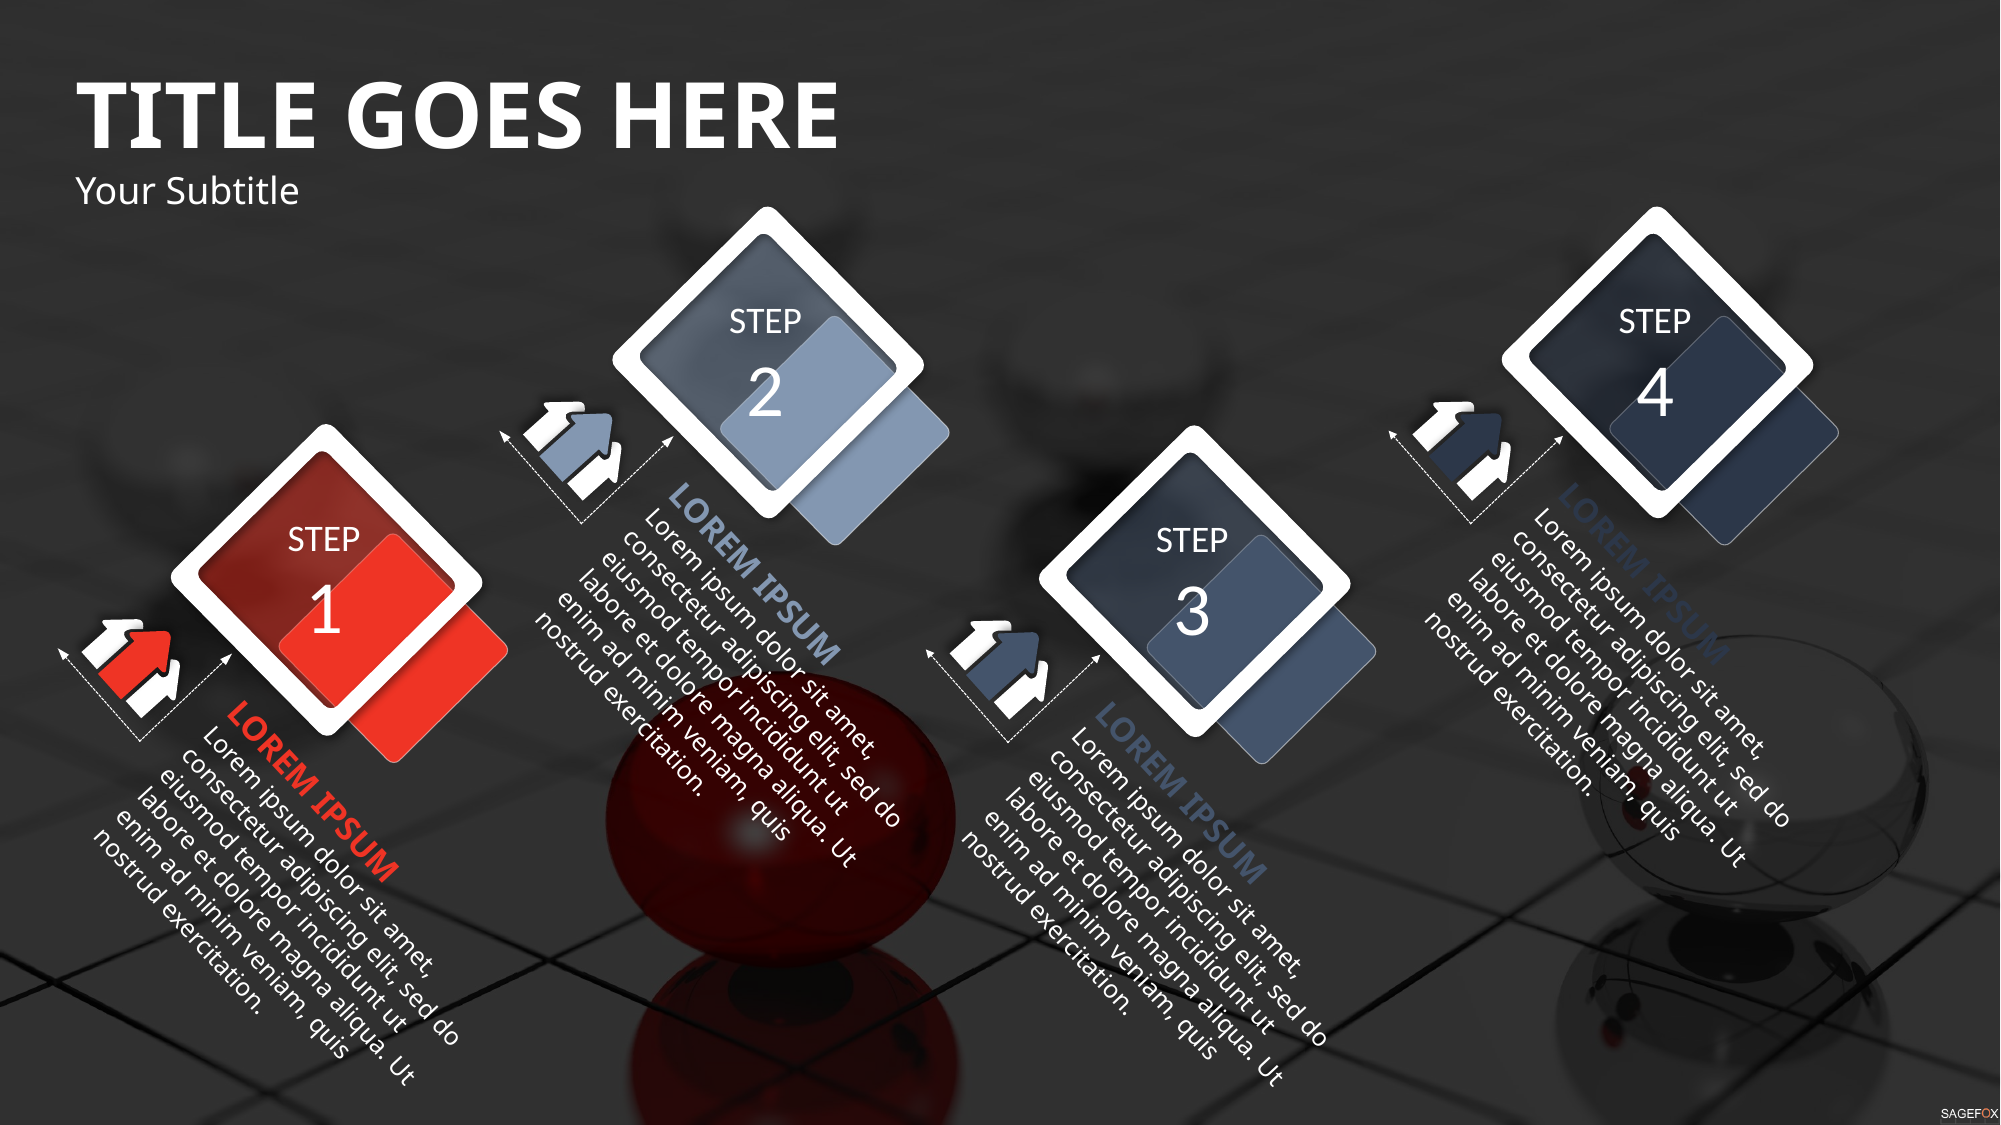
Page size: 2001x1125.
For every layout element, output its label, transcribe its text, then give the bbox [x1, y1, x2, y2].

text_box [1545, 247, 1771, 477]
text_box [1222, 611, 1377, 765]
text_box [354, 611, 509, 764]
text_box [1388, 387, 1563, 525]
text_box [499, 387, 674, 525]
text_box LOREM IPSUM Lorem ipsum dolor sit amet, consectetur adipiscing elit, sed do eiusmod tempor incididunt ut labore et dolore magna aliqua. Ut enim ad minim veniam, quis nostrud exercitation. [519, 477, 992, 947]
text_box [795, 392, 951, 546]
picture [0, 0, 2001, 1125]
text_box [1685, 393, 1840, 546]
text_box LOREM IPSUM Lorem ipsum dolor sit amet, consectetur adipiscing elit, sed do eiusmod tempor incididunt ut labore et dolore magna aliqua. Ut enim ad minim veniam, quis nostrud exercitation. [946, 696, 1419, 1125]
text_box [214, 465, 440, 695]
text_box LOREM IPSUM Lorem ipsum dolor sit amet, consectetur adipiscing elit, sed do eiusmod tempor incididunt ut labore et dolore magna aliqua. Ut enim ad minim veniam, quis nostrud exercitation. [1408, 477, 1881, 947]
text_box LOREM IPSUM Lorem ipsum dolor sit amet, consectetur adipiscing elit, sed do eiusmod tempor incididunt ut labore et dolore magna aliqua. Ut enim ad minim veniam, quis nostrud exercitation. [78, 695, 550, 1125]
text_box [925, 606, 1101, 743]
text_box TITLE GOES HERE Your Subtitle [60, 49, 1036, 220]
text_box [1082, 466, 1308, 696]
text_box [57, 604, 233, 742]
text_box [655, 247, 881, 477]
